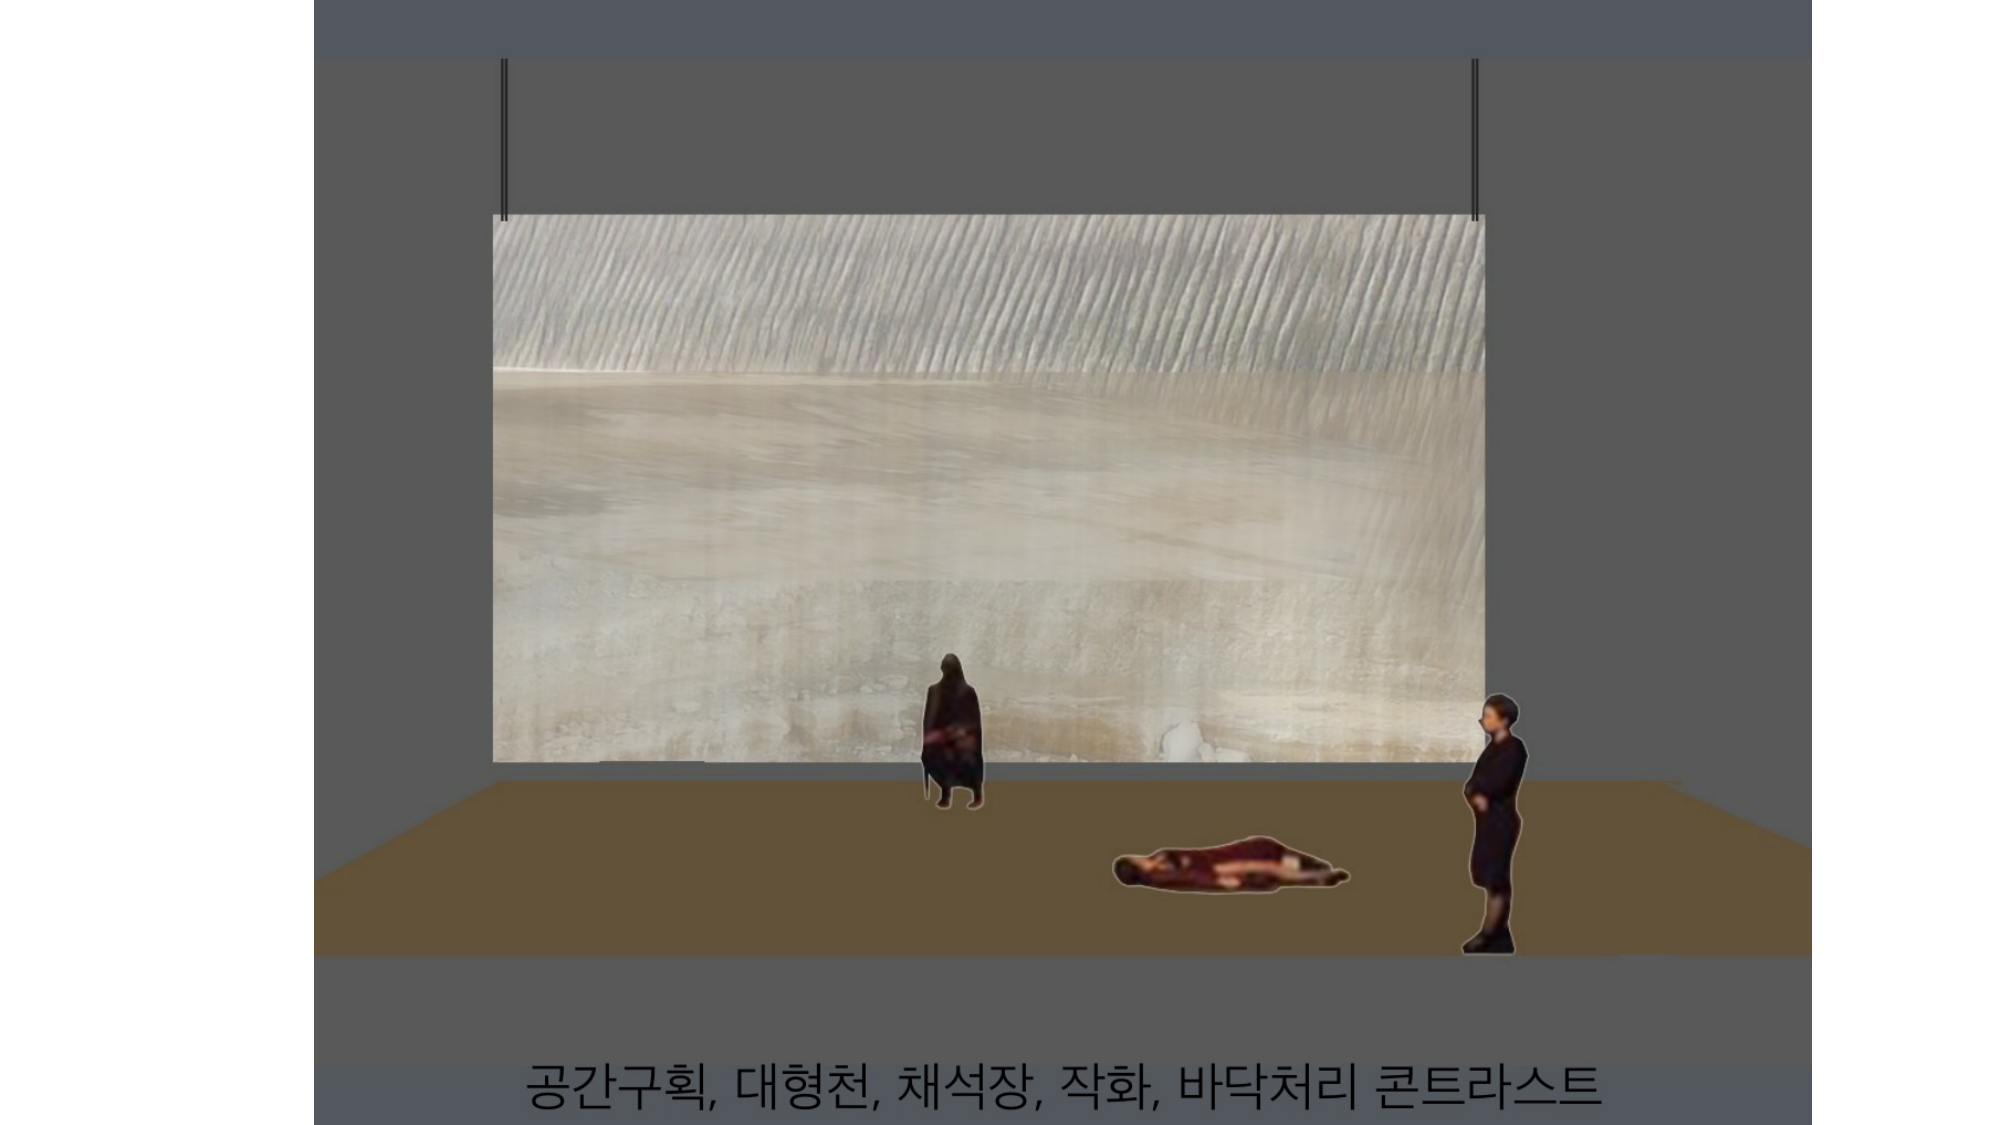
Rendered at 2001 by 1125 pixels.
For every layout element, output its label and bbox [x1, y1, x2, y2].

list [314, 0, 1812, 1125]
